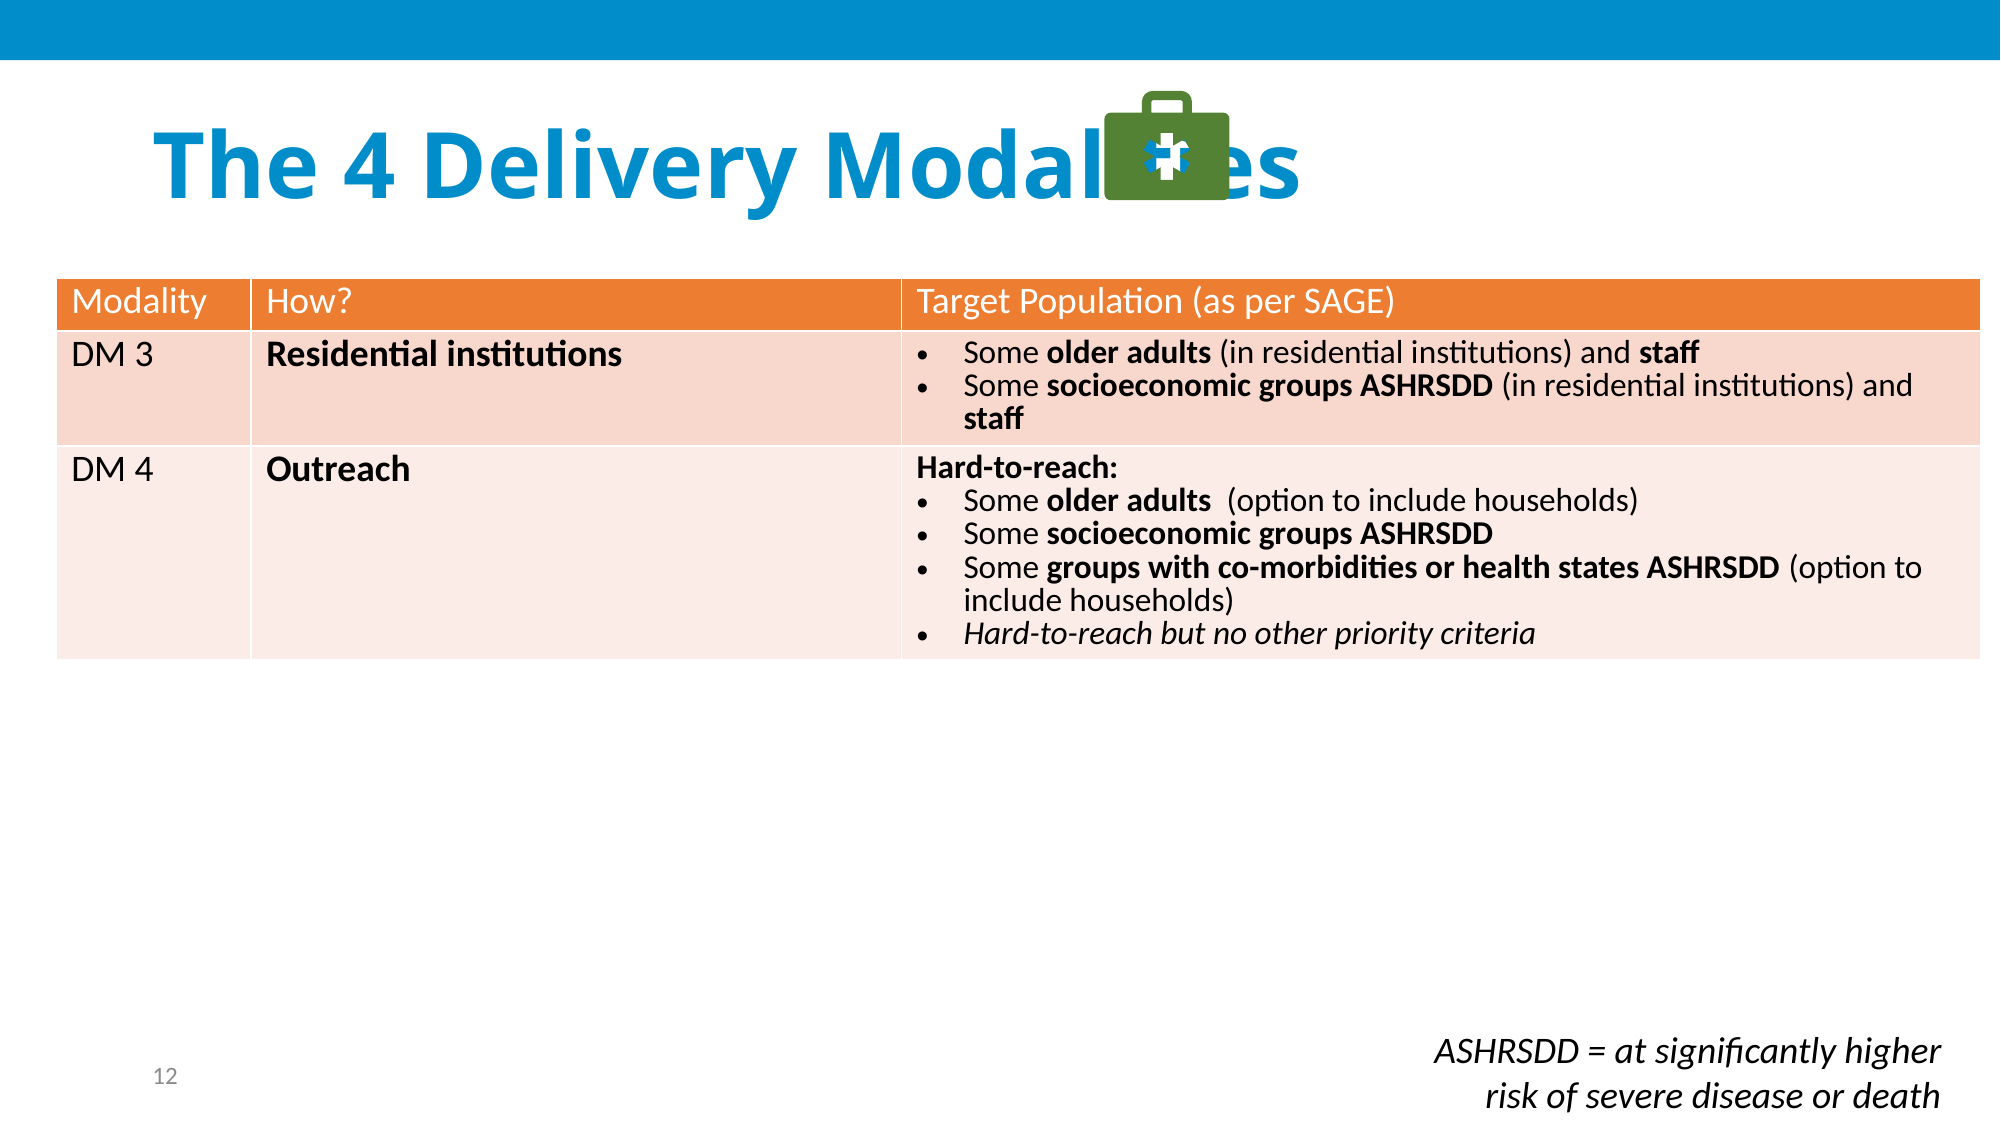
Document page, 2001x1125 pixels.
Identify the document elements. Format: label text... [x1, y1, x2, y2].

title The 4 Delivery Modalities [137, 61, 1863, 277]
table_cell Outreach [252, 447, 901, 659]
table_cell Some older adults (in residential institutions) and staff Some socioeconomic groups ASHRSDD (in residential institutions) and staff [902, 332, 1980, 445]
slide_number 12 [137, 1044, 588, 1105]
table_cell DM 3 [57, 332, 250, 445]
table_cell Residential institutions [252, 332, 901, 445]
table_cell Hard-to-reach: Some older adults (option to include households) Some socioeconomic groups ASHRSDD Some groups with co-morbidities or health states ASHRSDD (option to include households) Hard-to-reach but no other priority criteria [902, 447, 1980, 659]
table_header Target Population (as per SAGE) [902, 279, 1980, 330]
text_box [1104, 90, 1230, 201]
table_header How? [252, 279, 901, 330]
table_cell DM 4 [57, 447, 250, 659]
text_box [0, 0, 2000, 61]
text_box ASHRSDD = at significantly higher risk of severe disease or death [1358, 1018, 1957, 1124]
table_header Modality [57, 279, 250, 330]
